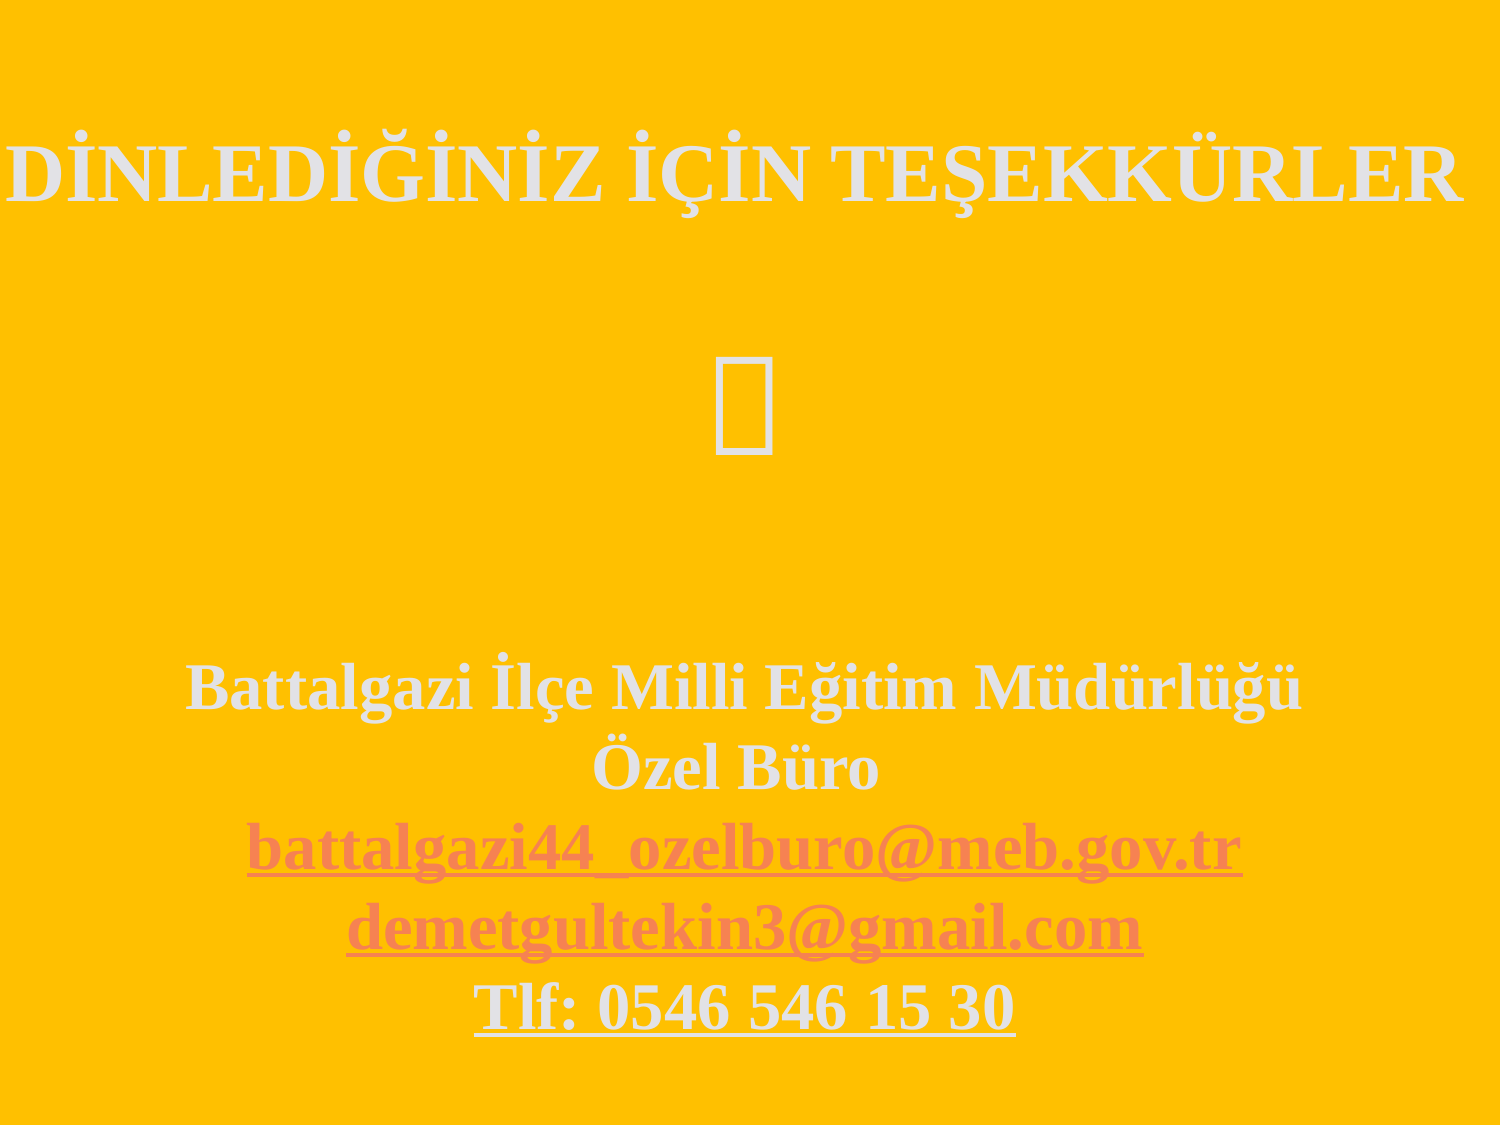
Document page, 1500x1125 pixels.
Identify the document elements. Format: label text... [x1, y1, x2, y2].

text_box DİNLEDİĞİNİZ İÇİN TEŞEKKÜRLER  Battalgazi İlçe Milli Eğitim Müdürlüğü Özel Büro battalgazi44_ozelburo@meb.gov.tr demetgultekin3@gmail.com Tlf: 0546 546 15 30 [0, 0, 1500, 1125]
